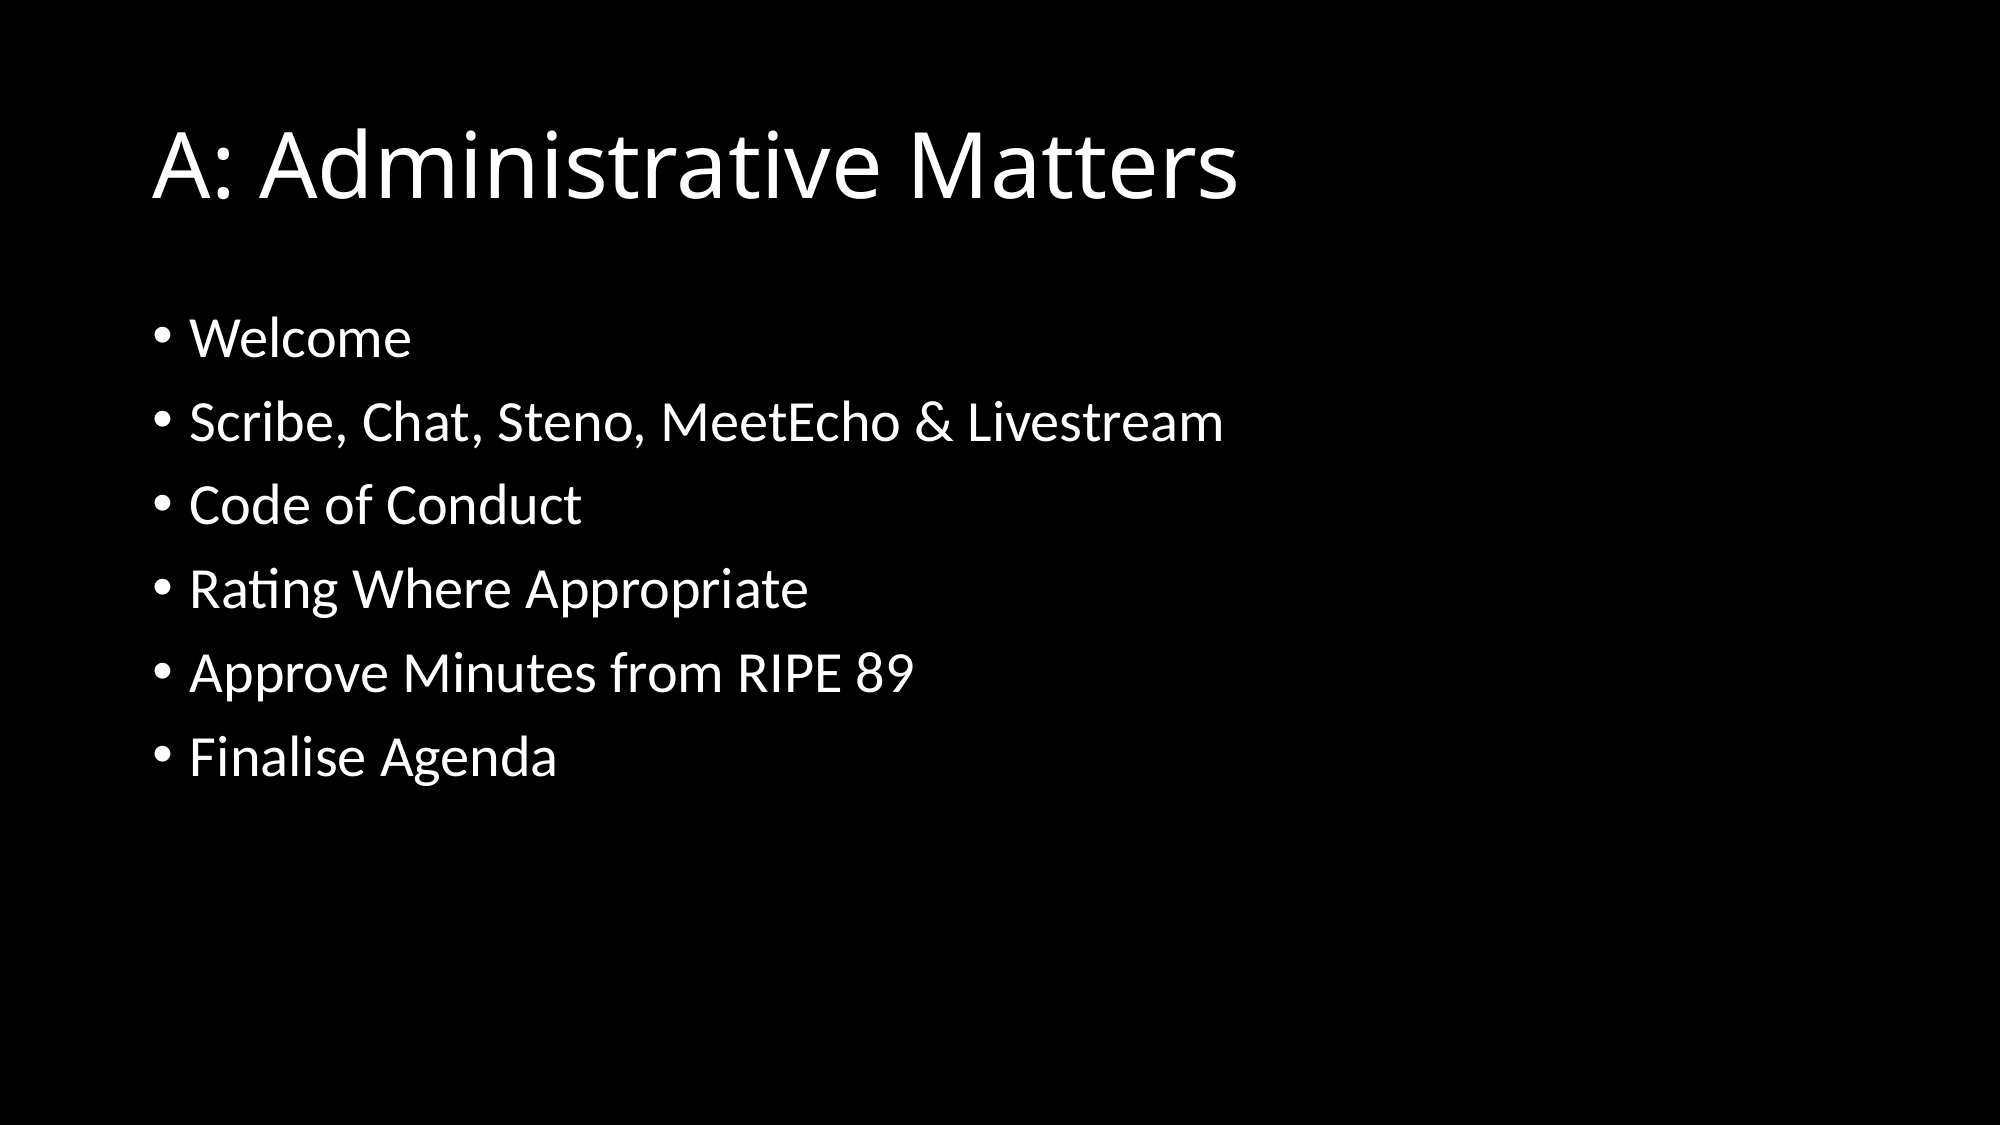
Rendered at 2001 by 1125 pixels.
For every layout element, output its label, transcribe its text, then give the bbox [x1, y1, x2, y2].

title A: Administrative Matters [137, 59, 1863, 278]
list Welcome Scribe, Chat, Steno, MeetEcho & Livestream Code of Conduct Rating Where Appropriate Approve Minutes from RIPE 89 Finalise Agenda [137, 299, 1863, 1014]
